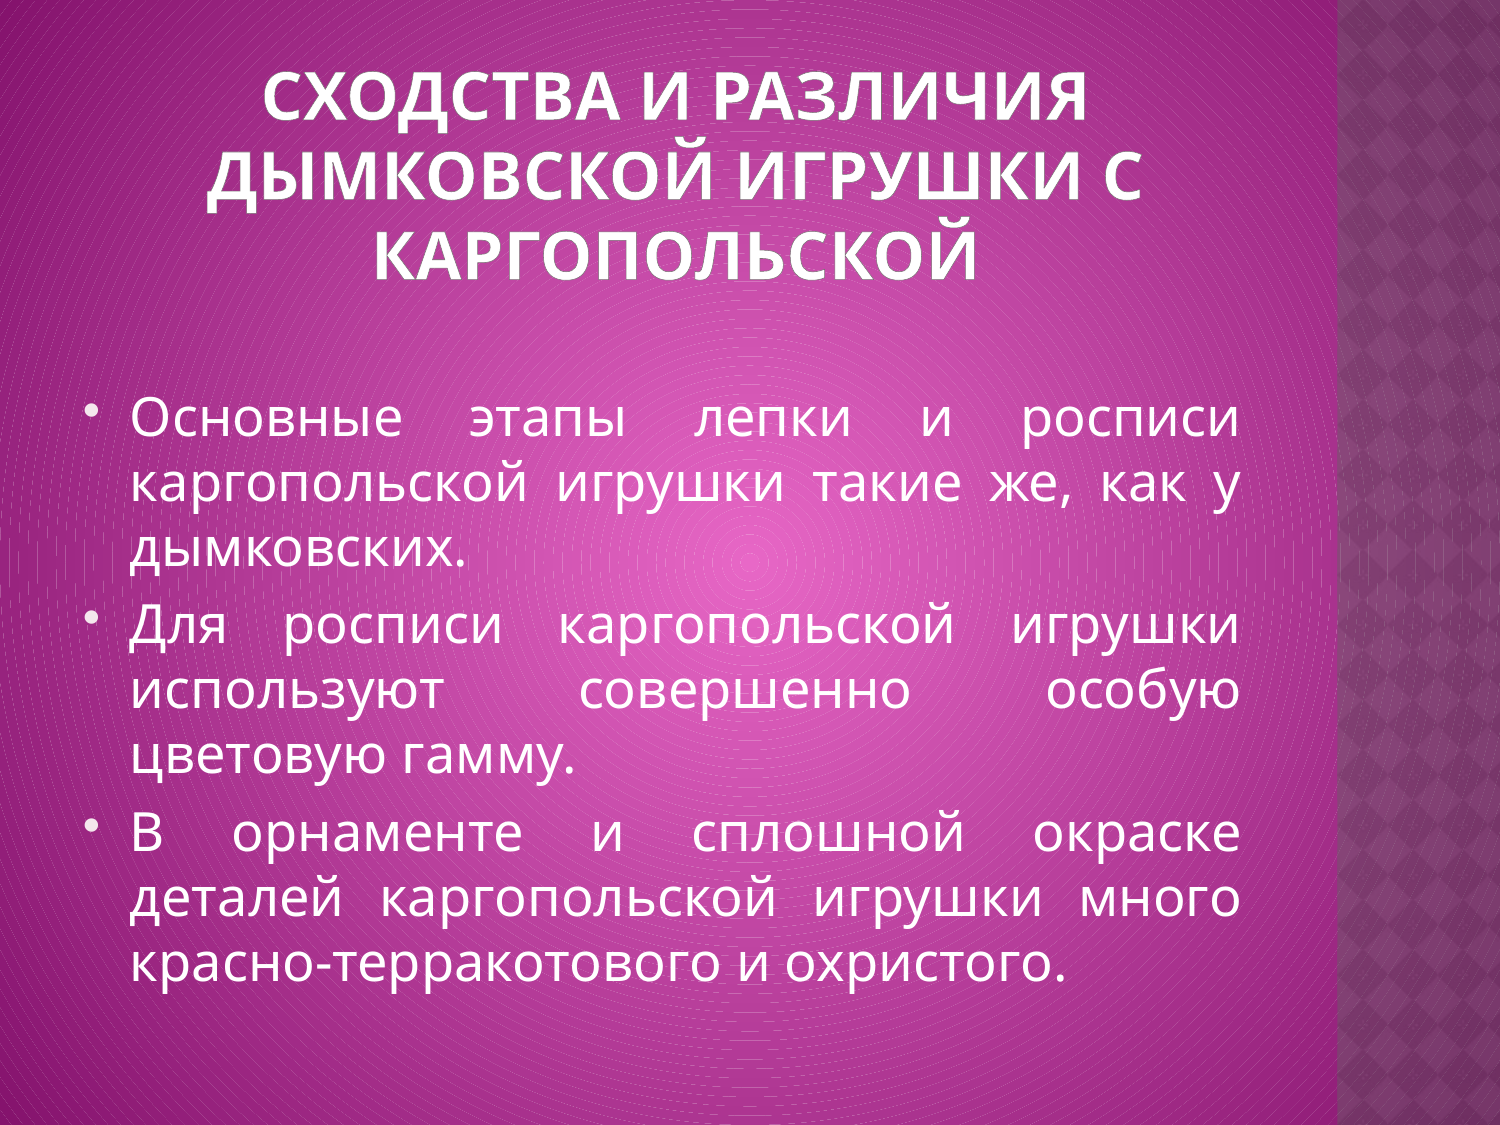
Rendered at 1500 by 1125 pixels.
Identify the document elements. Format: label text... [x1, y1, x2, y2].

list Основные этапы лепки и росписи каргопольской игрушки такие же, как у дымковских. Для росписи каргопольской игрушки используют совершенно особую цветовую гамму. В орнаменте и сплошной окраске деталей каргопольской игрушки много красно-терракотового и охристого. [70, 375, 1258, 1125]
title Сходства и различия дымковской игрушки с каргопольской [82, 105, 1270, 293]
